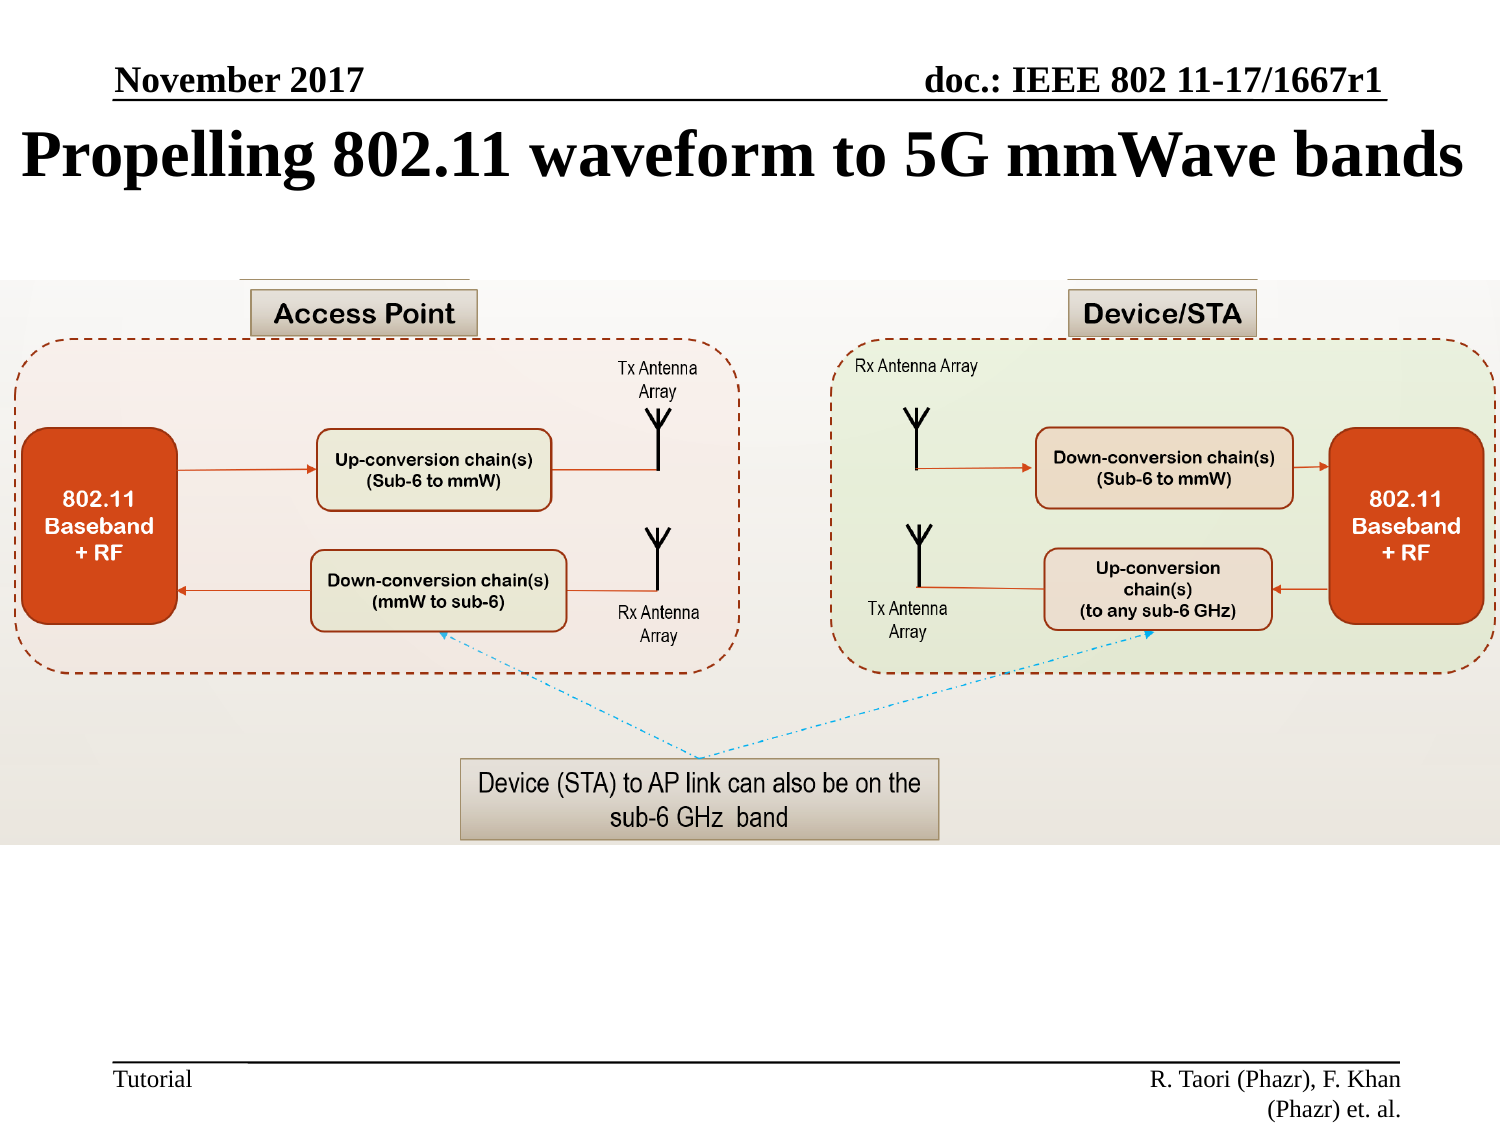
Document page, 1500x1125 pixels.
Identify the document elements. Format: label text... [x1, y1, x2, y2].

title Propelling 802.11 waveform to 5G mmWave bands [0, 62, 1488, 238]
picture [0, 275, 1500, 850]
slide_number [114, 54, 368, 101]
footer R. Taori (Phazr), F. Khan (Phazr) et. al. [1128, 1061, 1402, 1093]
